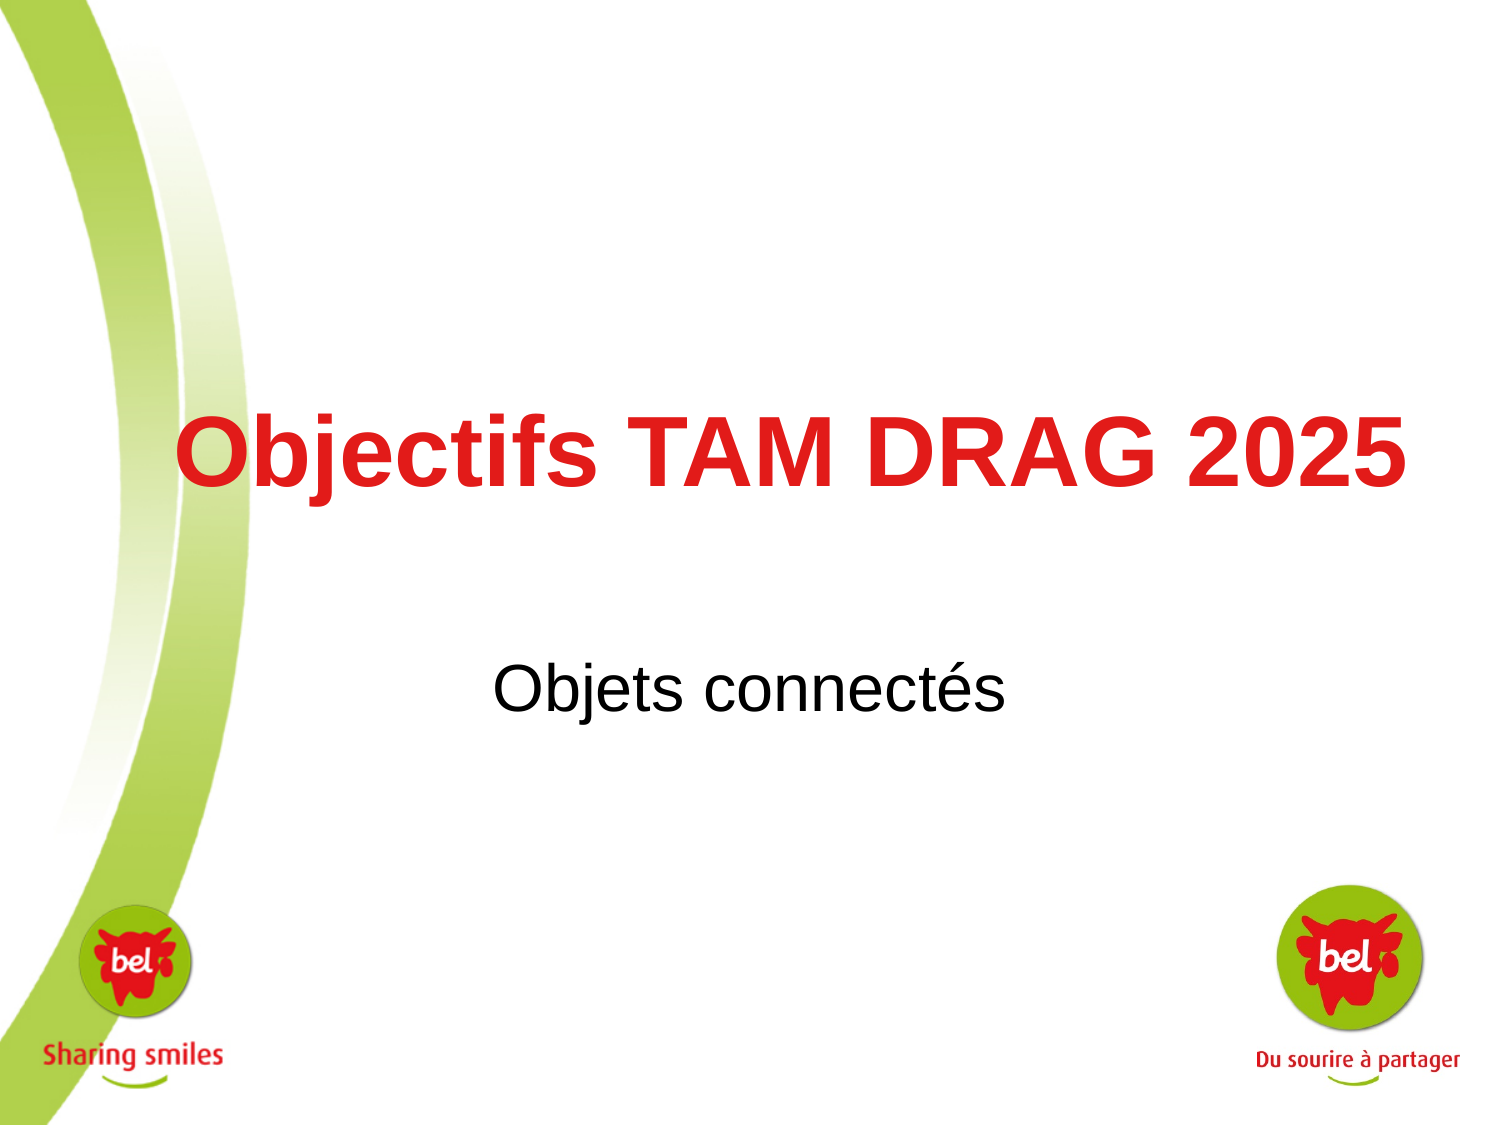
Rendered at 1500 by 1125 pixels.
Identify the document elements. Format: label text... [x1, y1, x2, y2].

subtitle Objets connectés [225, 637, 1275, 925]
title Objectifs TAM DRAG 2025 [100, 326, 1482, 568]
picture [0, 0, 1500, 1125]
